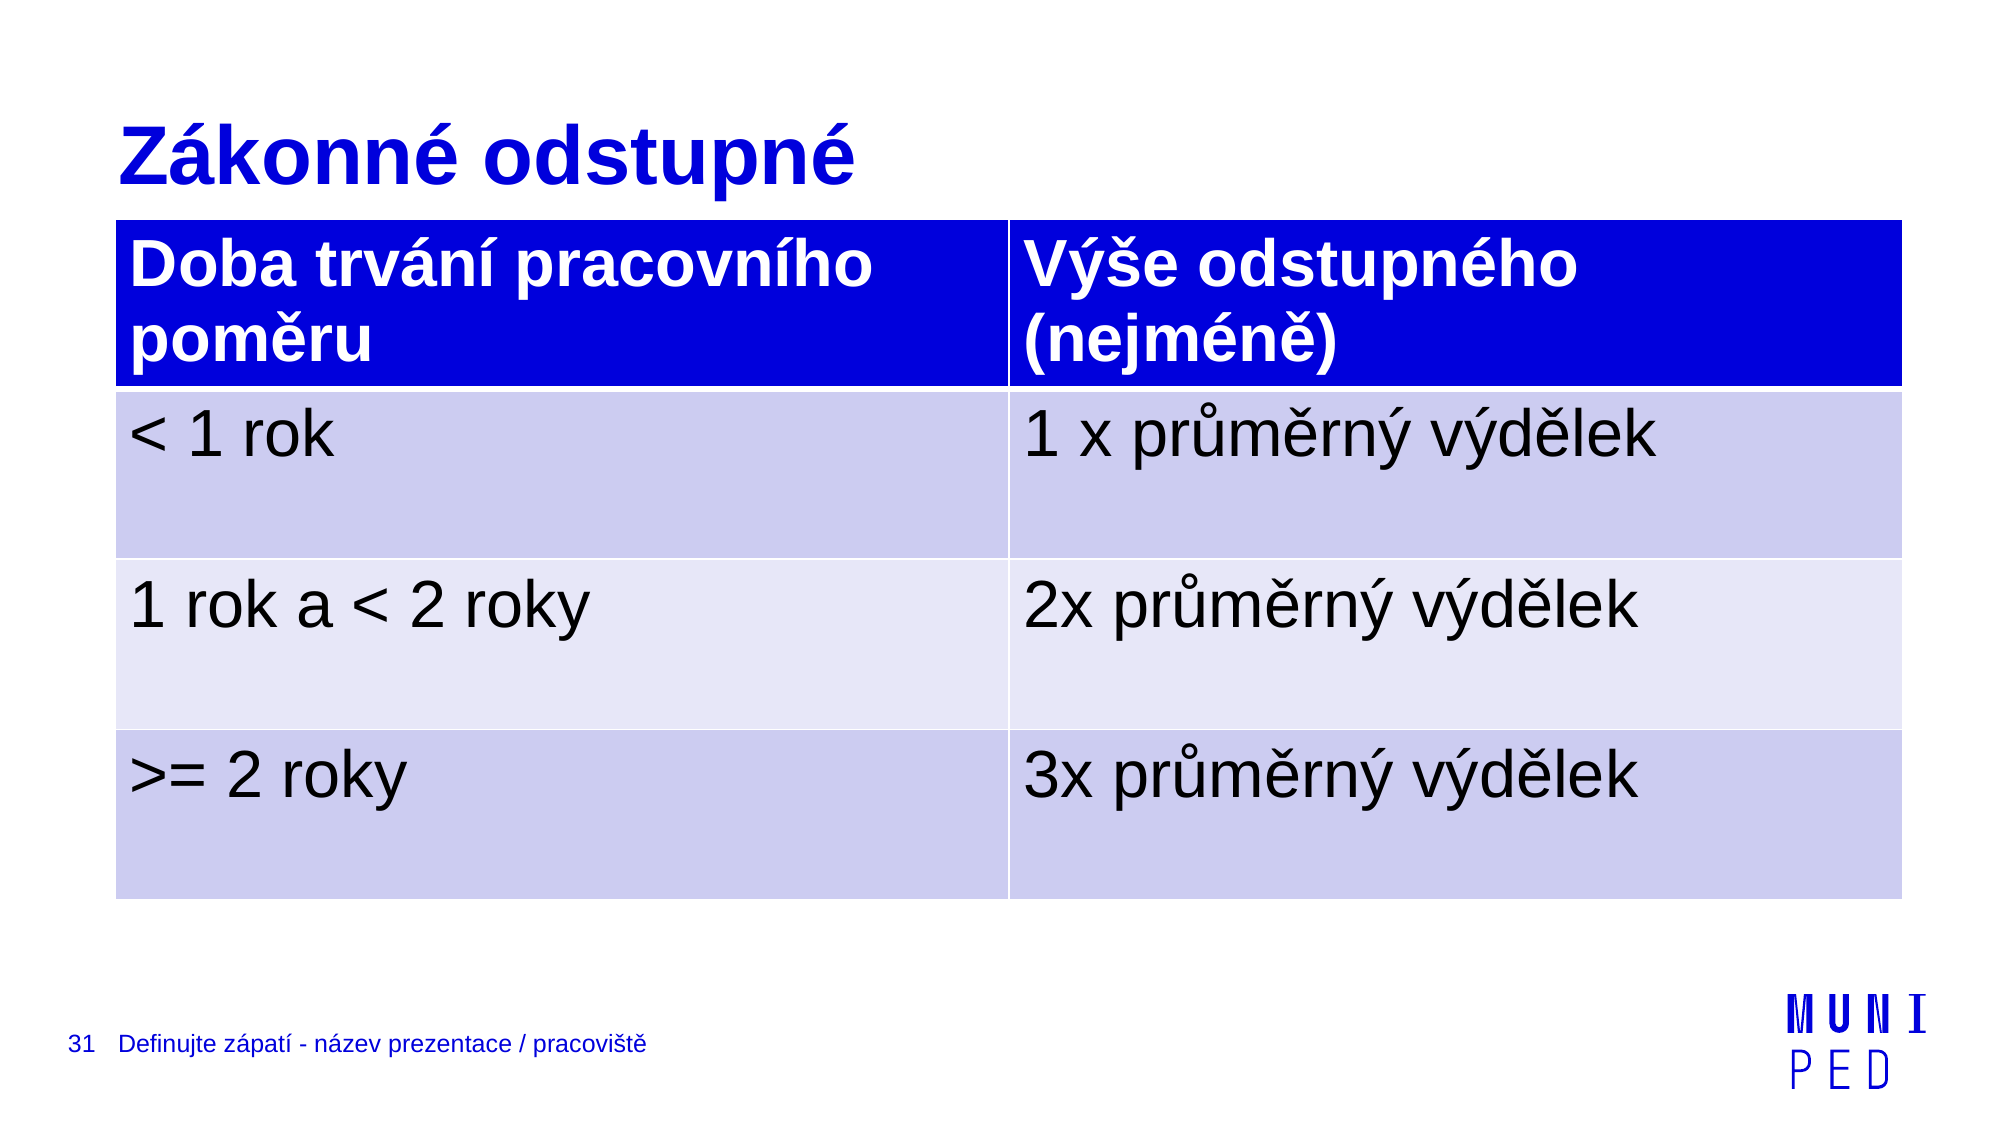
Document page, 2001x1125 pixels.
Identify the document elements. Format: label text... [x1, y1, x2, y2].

title Zákonné odstupné [118, 118, 1883, 193]
table_cell 1 x průměrný výdělek [1010, 392, 1902, 558]
table_header Doba trvání pracovního poměru [116, 220, 1008, 386]
table_cell 3x průměrný výdělek [1010, 730, 1902, 899]
table_cell 2x průměrný výdělek [1010, 560, 1902, 729]
table_cell >= 2 roky [116, 730, 1008, 899]
table_cell 1 rok a < 2 roky [116, 560, 1008, 729]
table_header Výše odstupného (nejméně) [1010, 220, 1902, 386]
table_cell < 1 rok [116, 392, 1008, 558]
slide_number 31 [67, 1021, 110, 1063]
footer Definujte zápatí - název prezentace / pracoviště [118, 1021, 1418, 1063]
